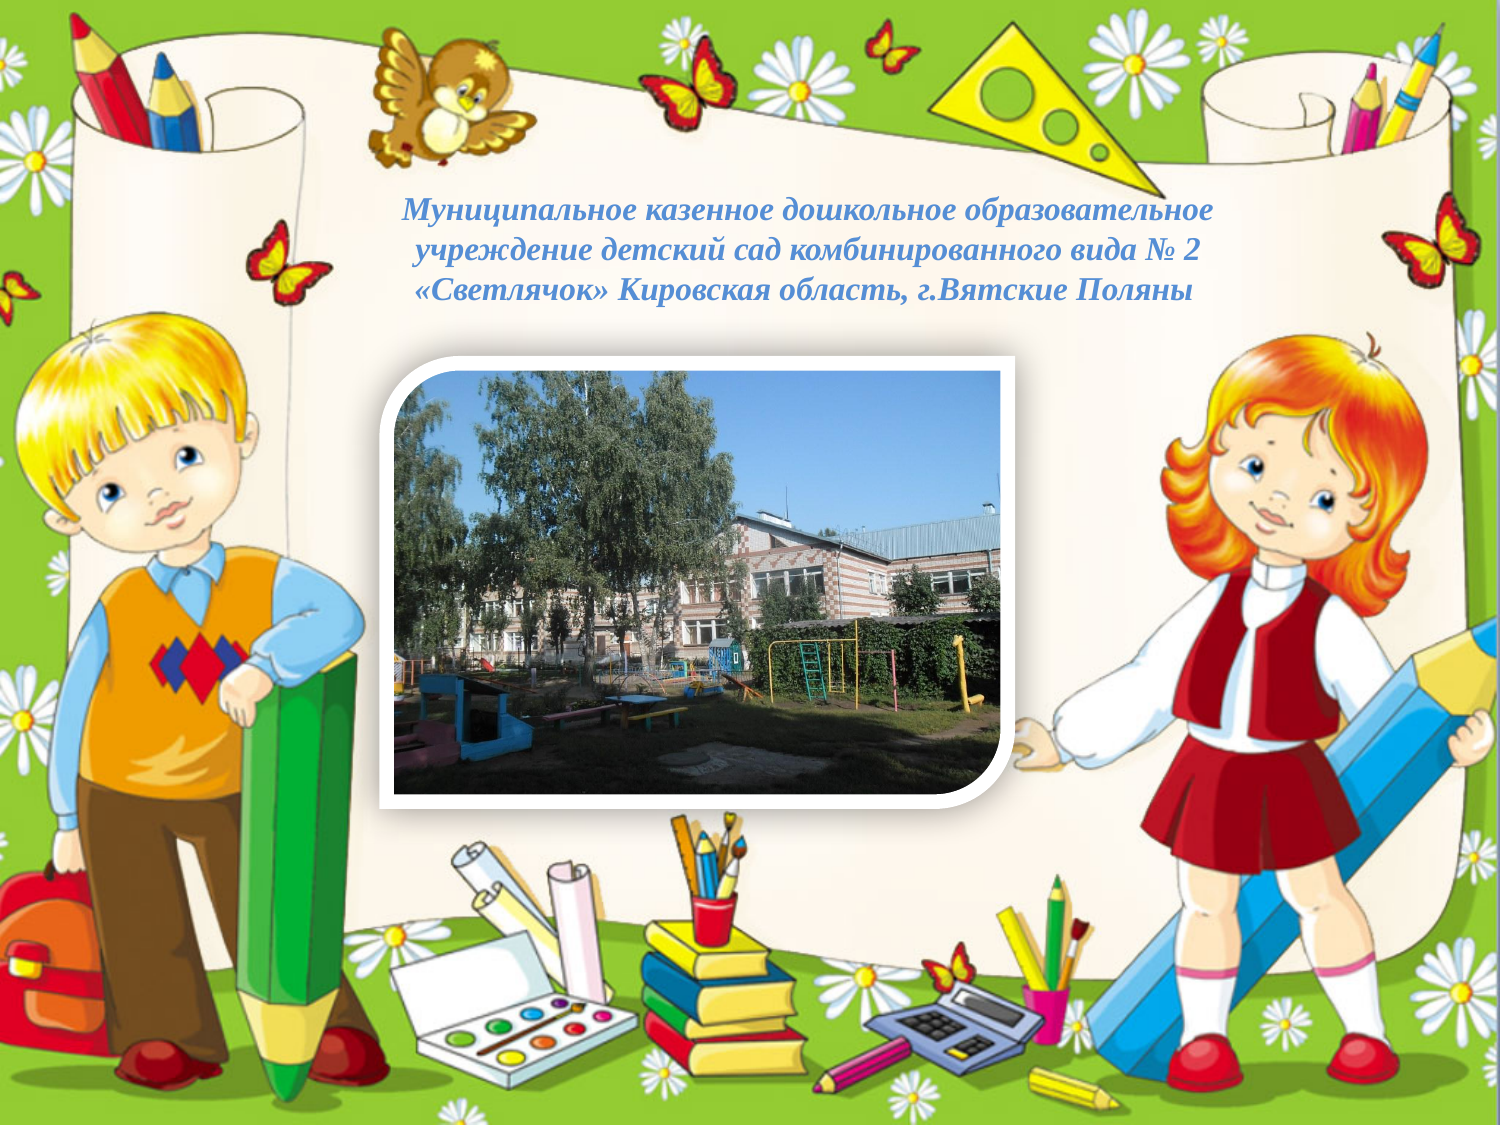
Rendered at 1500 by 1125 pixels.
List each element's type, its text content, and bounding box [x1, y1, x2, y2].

title Муниципальное казенное дошкольное образовательное учреждение детский сад комбинированного вида № 2 «Светлячок» Кировская область, г.Вятские Поляны [304, 187, 1313, 308]
picture [0, 0, 1500, 1125]
